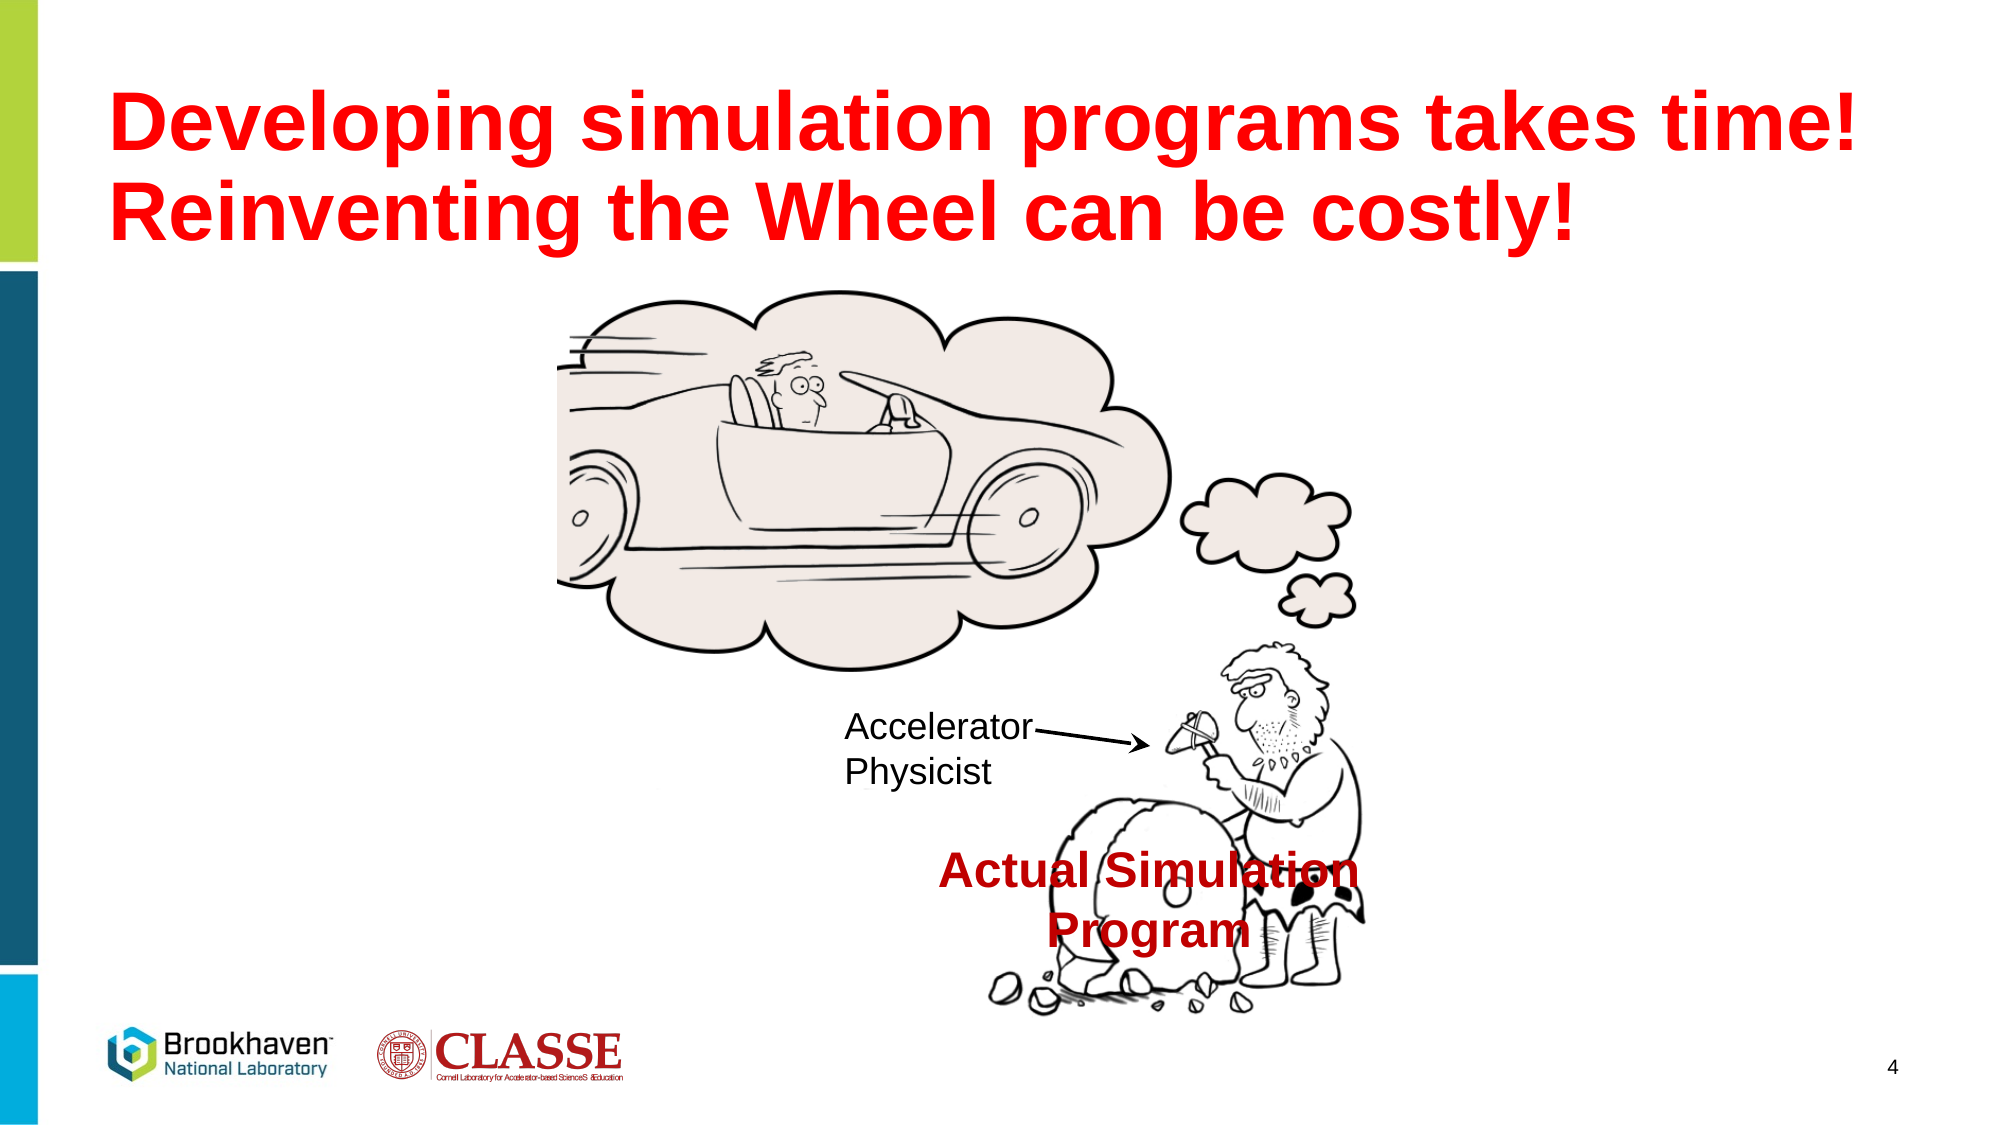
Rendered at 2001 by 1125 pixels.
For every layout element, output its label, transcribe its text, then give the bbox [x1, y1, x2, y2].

slide_number 4 [1835, 1036, 1907, 1097]
picture [0, 0, 2001, 1125]
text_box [1035, 730, 1151, 746]
title Developing simulation programs takes time! Reinventing the Wheel can be costly! [93, 60, 1907, 278]
